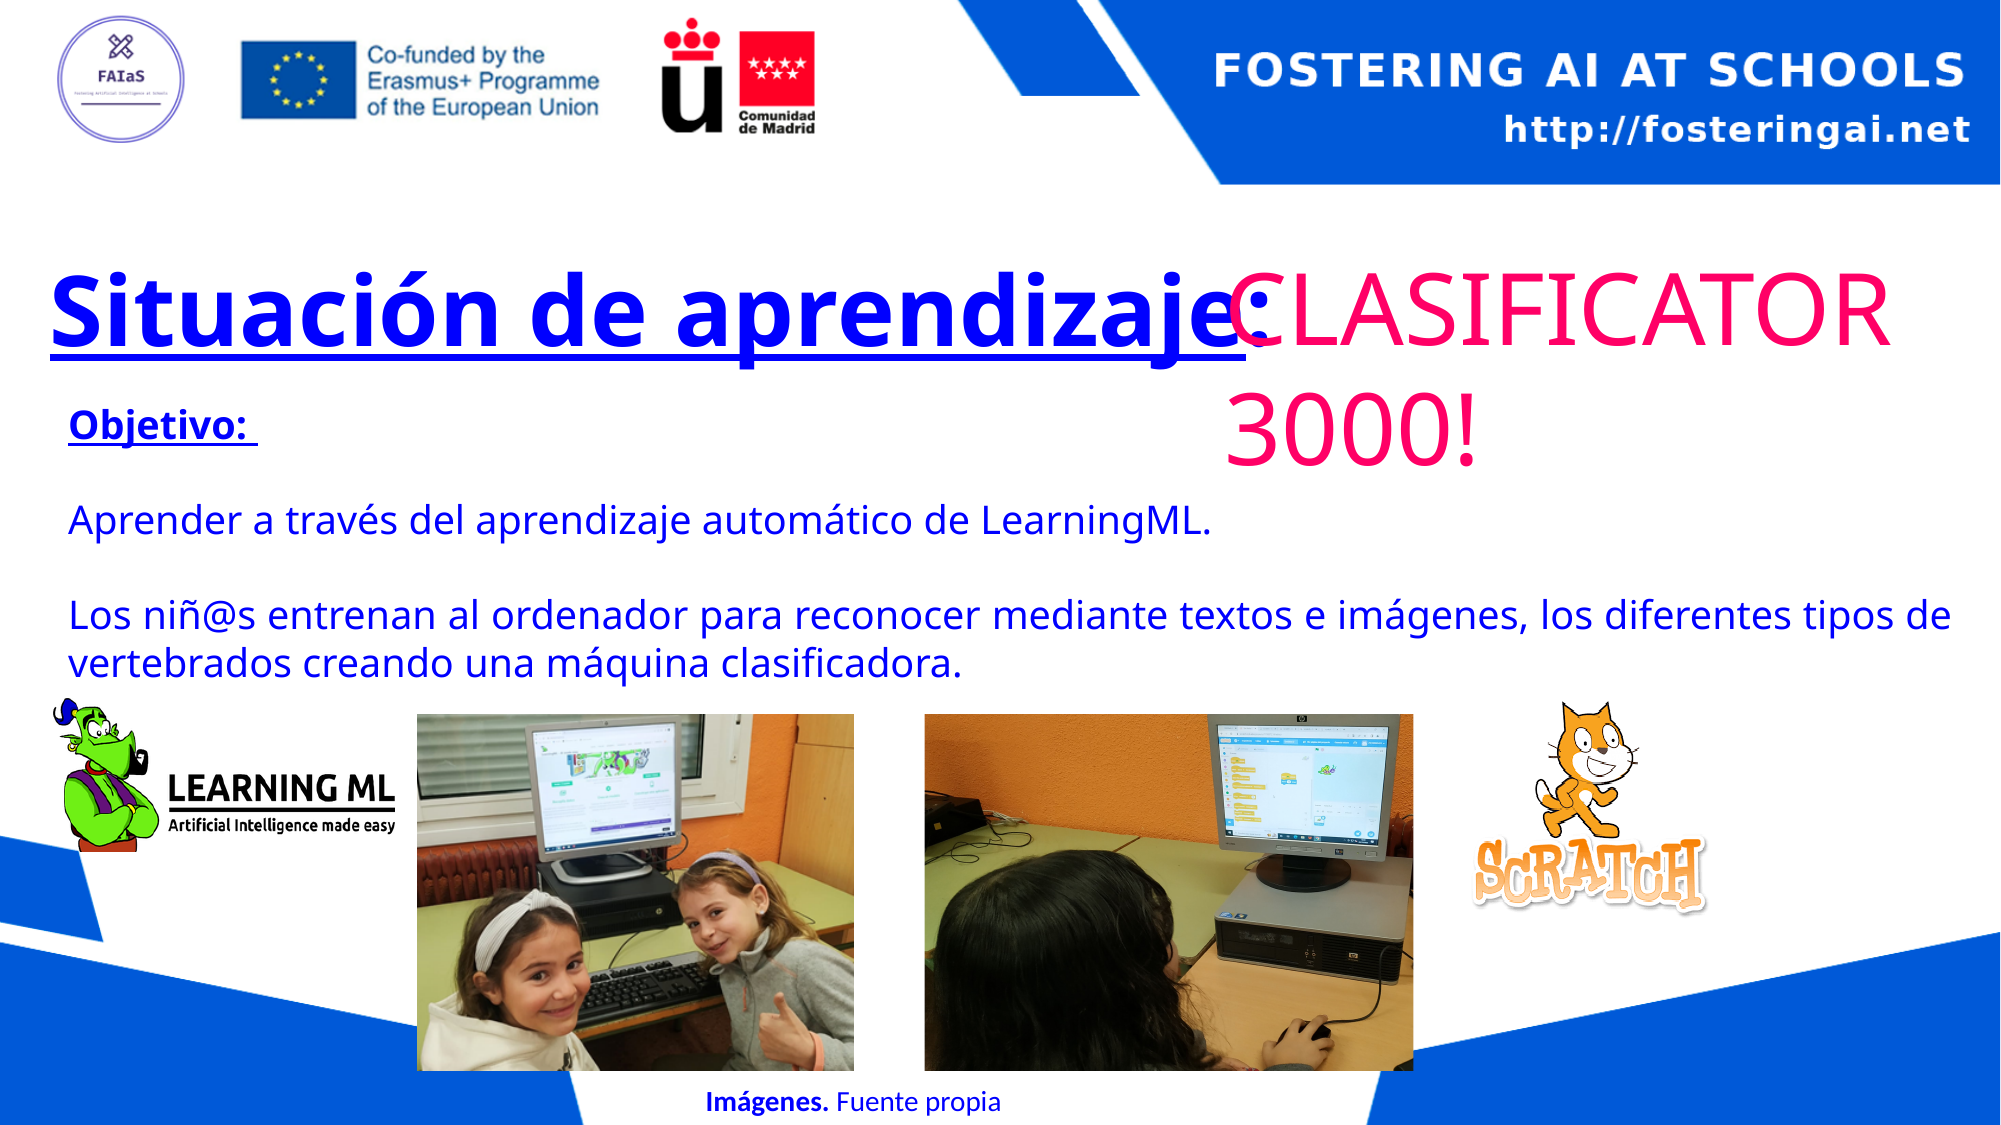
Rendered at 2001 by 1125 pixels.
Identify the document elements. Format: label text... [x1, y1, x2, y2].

text_box CLASIFICATOR 3000! [1210, 238, 2000, 494]
picture [0, 0, 2001, 1125]
list Situación de aprendizaje: [34, 241, 1210, 378]
text_box Imágenes. Fuente propia [690, 1074, 1017, 1125]
text_box Objetivo: Aprender a través del aprendizaje automático de LearningML. Los niñ@s entrenan al ordenador para reconocer mediante textos e imágenes, los diferentes tipos de vertebrados creando una máquina clasificadora. [53, 392, 1969, 693]
